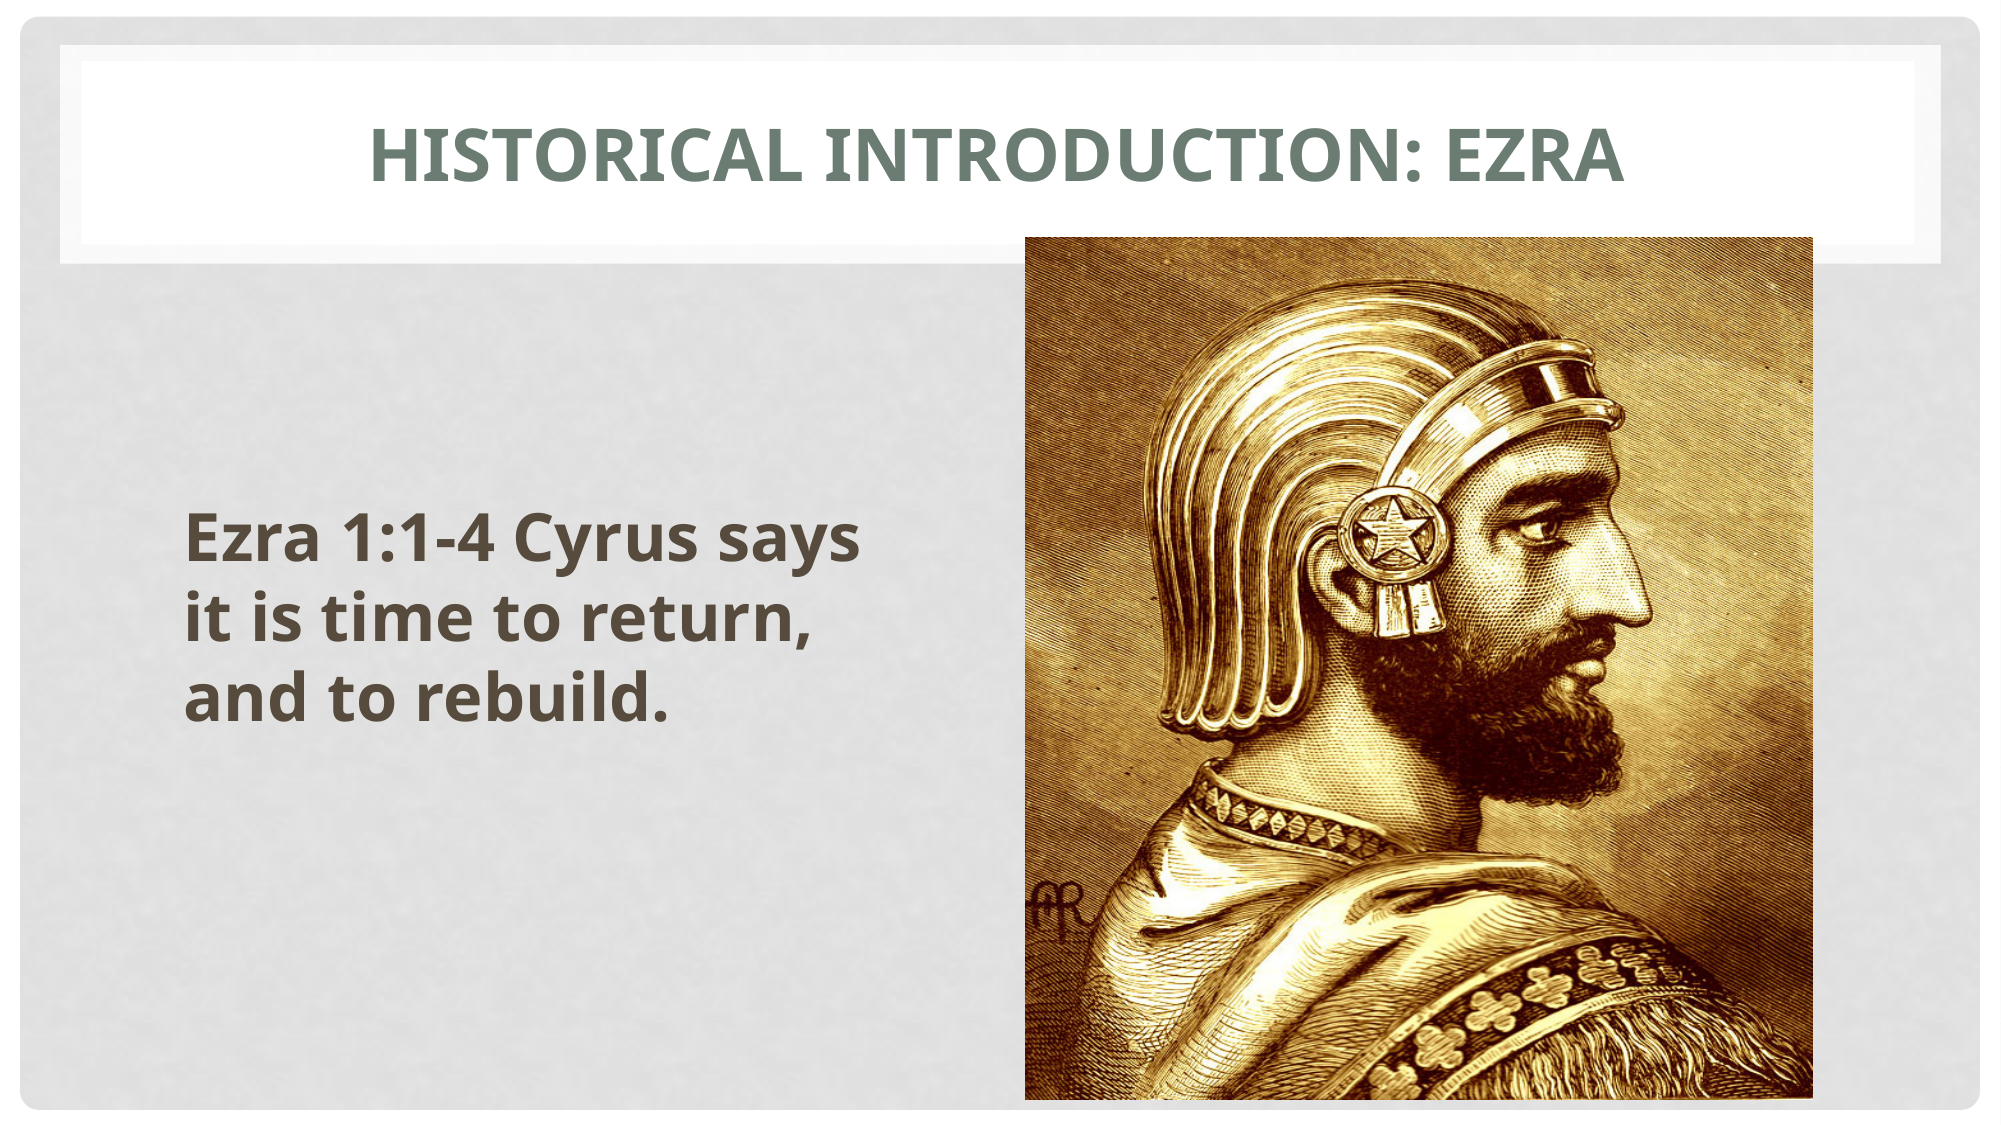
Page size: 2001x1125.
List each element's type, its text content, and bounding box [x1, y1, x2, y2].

list Ezra 1:1-4 Cyrus says it is time to return, and to rebuild. [150, 487, 925, 1005]
title Historical Introduction: Ezra [93, 66, 1900, 238]
picture [1024, 237, 1813, 1101]
